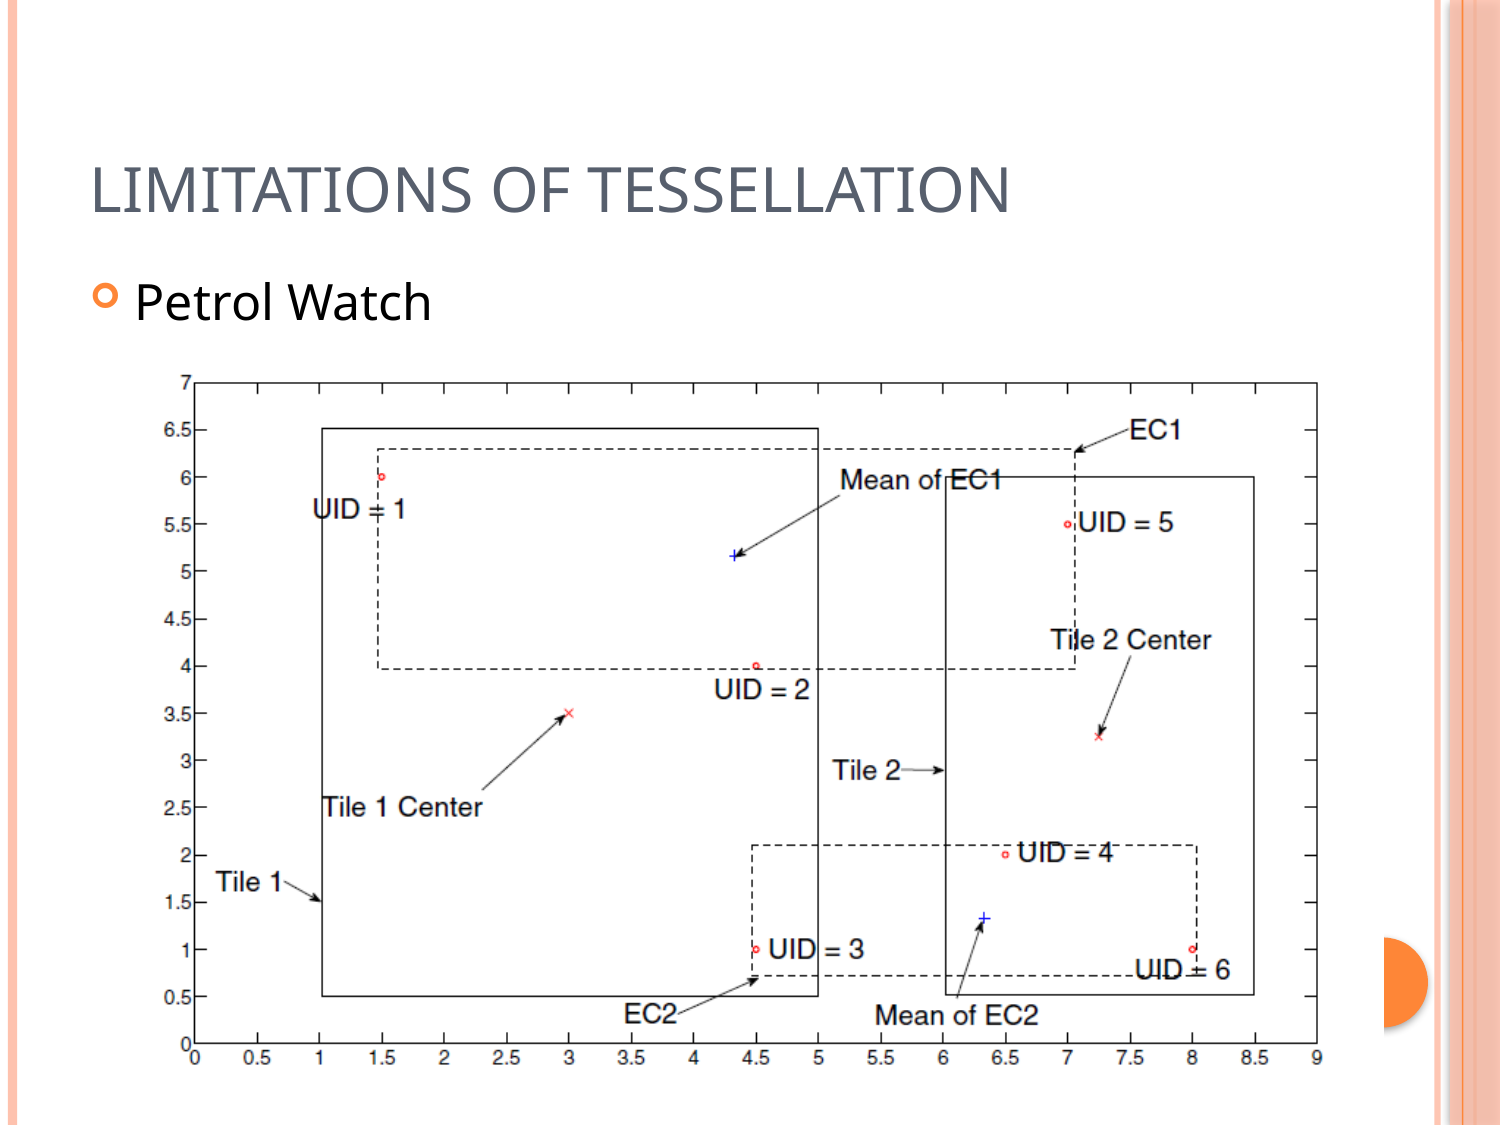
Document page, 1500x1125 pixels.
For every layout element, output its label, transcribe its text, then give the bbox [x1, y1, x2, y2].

list Petrol Watch [75, 262, 1300, 1062]
title Limitations of Tessellation [75, 45, 1300, 233]
picture [124, 336, 1384, 1101]
